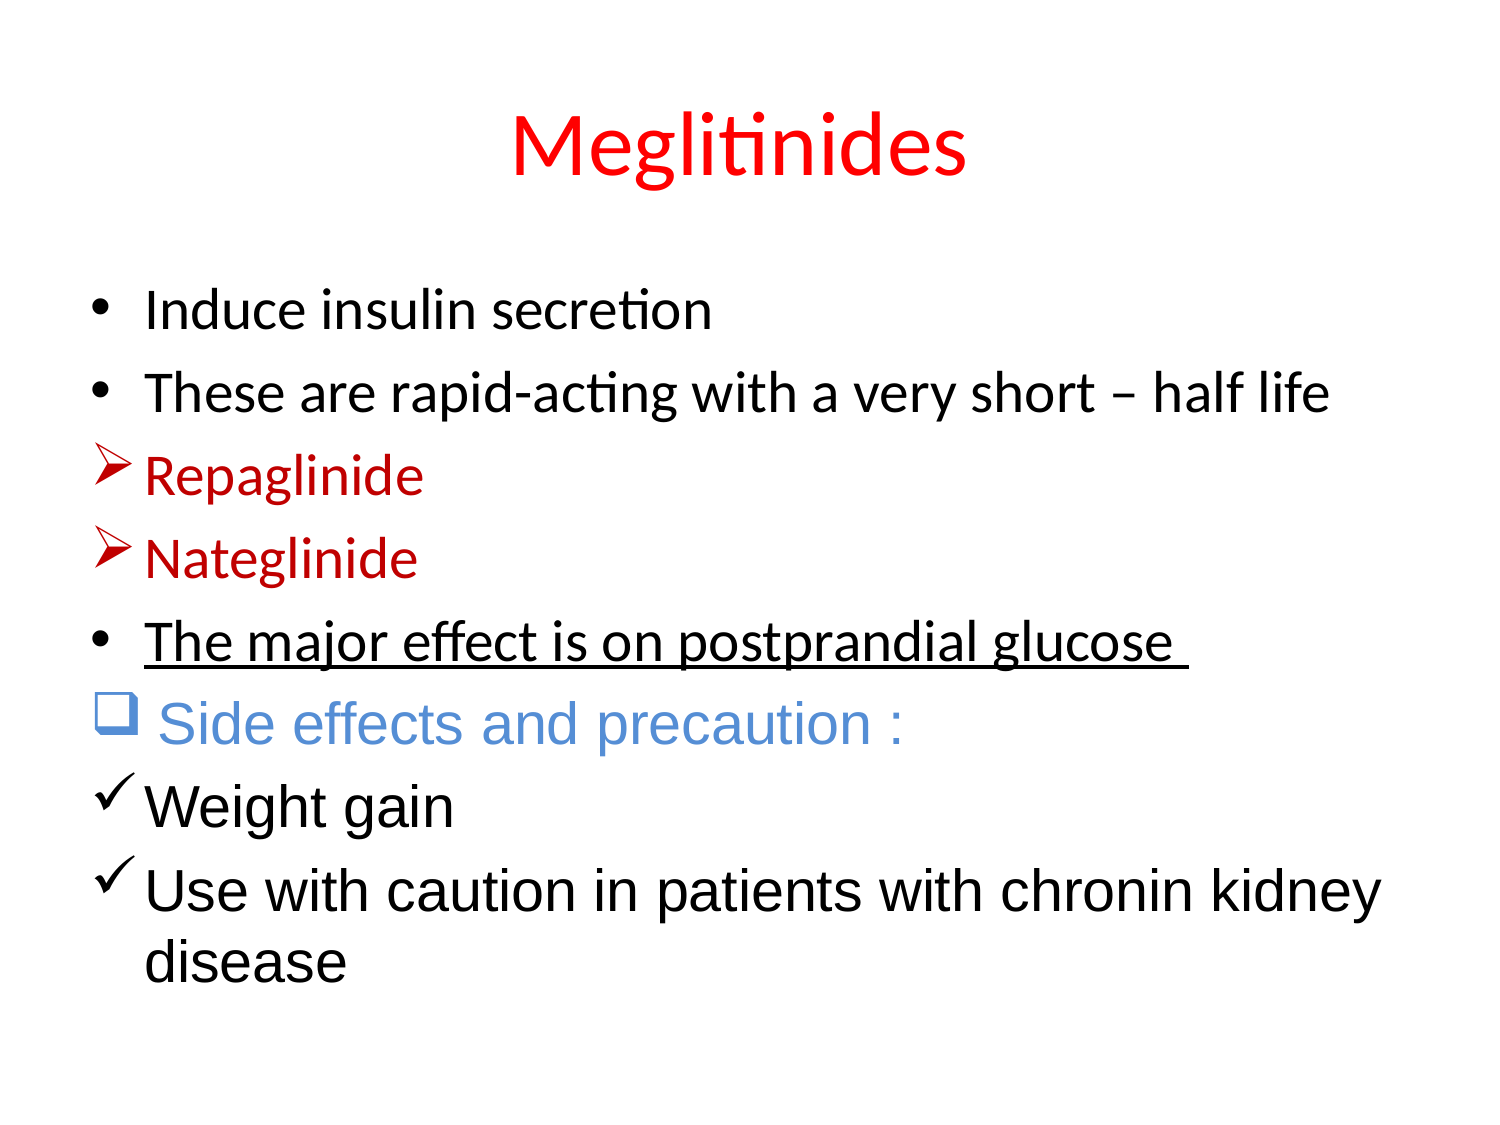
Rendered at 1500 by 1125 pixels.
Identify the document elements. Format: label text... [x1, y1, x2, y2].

title Meglitinides [75, 45, 1425, 233]
list Induce insulin secretion These are rapid-acting with a very short – half life Repaglinide Nateglinide The major effect is on postprandial glucose Side effects and precaution : Weight gain Use with caution in patients with chronin kidney disease [75, 262, 1425, 1005]
